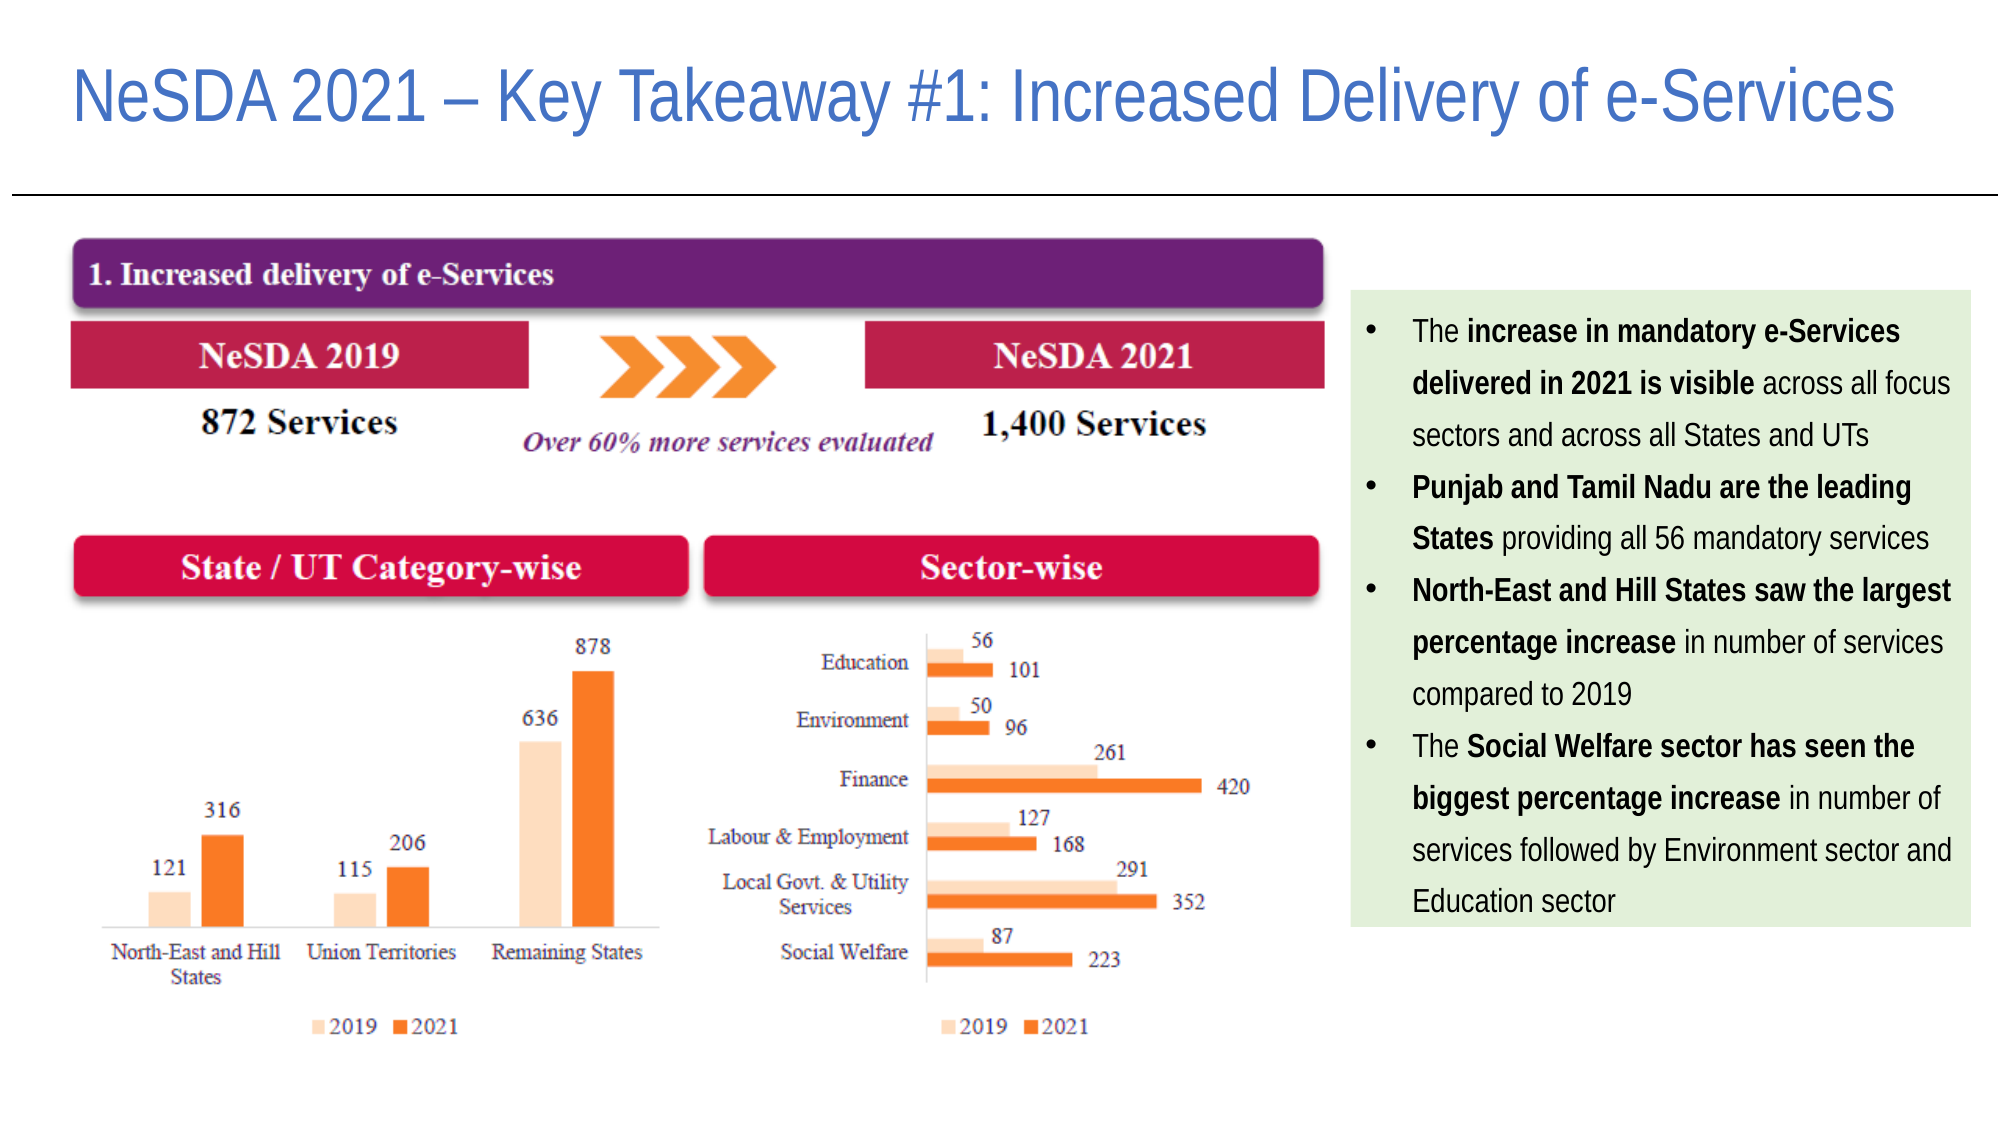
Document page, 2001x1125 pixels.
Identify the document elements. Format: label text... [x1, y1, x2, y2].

text_box The increase in mandatory e-Services delivered in 2021 is visible across all focus sectors and across all States and UTs Punjab and Tamil Nadu are the leading States providing all 56 mandatory services North-East and Hill States saw the largest percentage increase in number of services compared to 2019 The Social Welfare sector has seen the biggest percentage increase in number of services followed by Environment sector and Education sector [1350, 289, 1971, 927]
title NeSDA 2021 – Key Takeaway #1: Increased Delivery of e-Services [57, 9, 1971, 185]
picture [57, 235, 1339, 472]
picture [57, 510, 1339, 1053]
